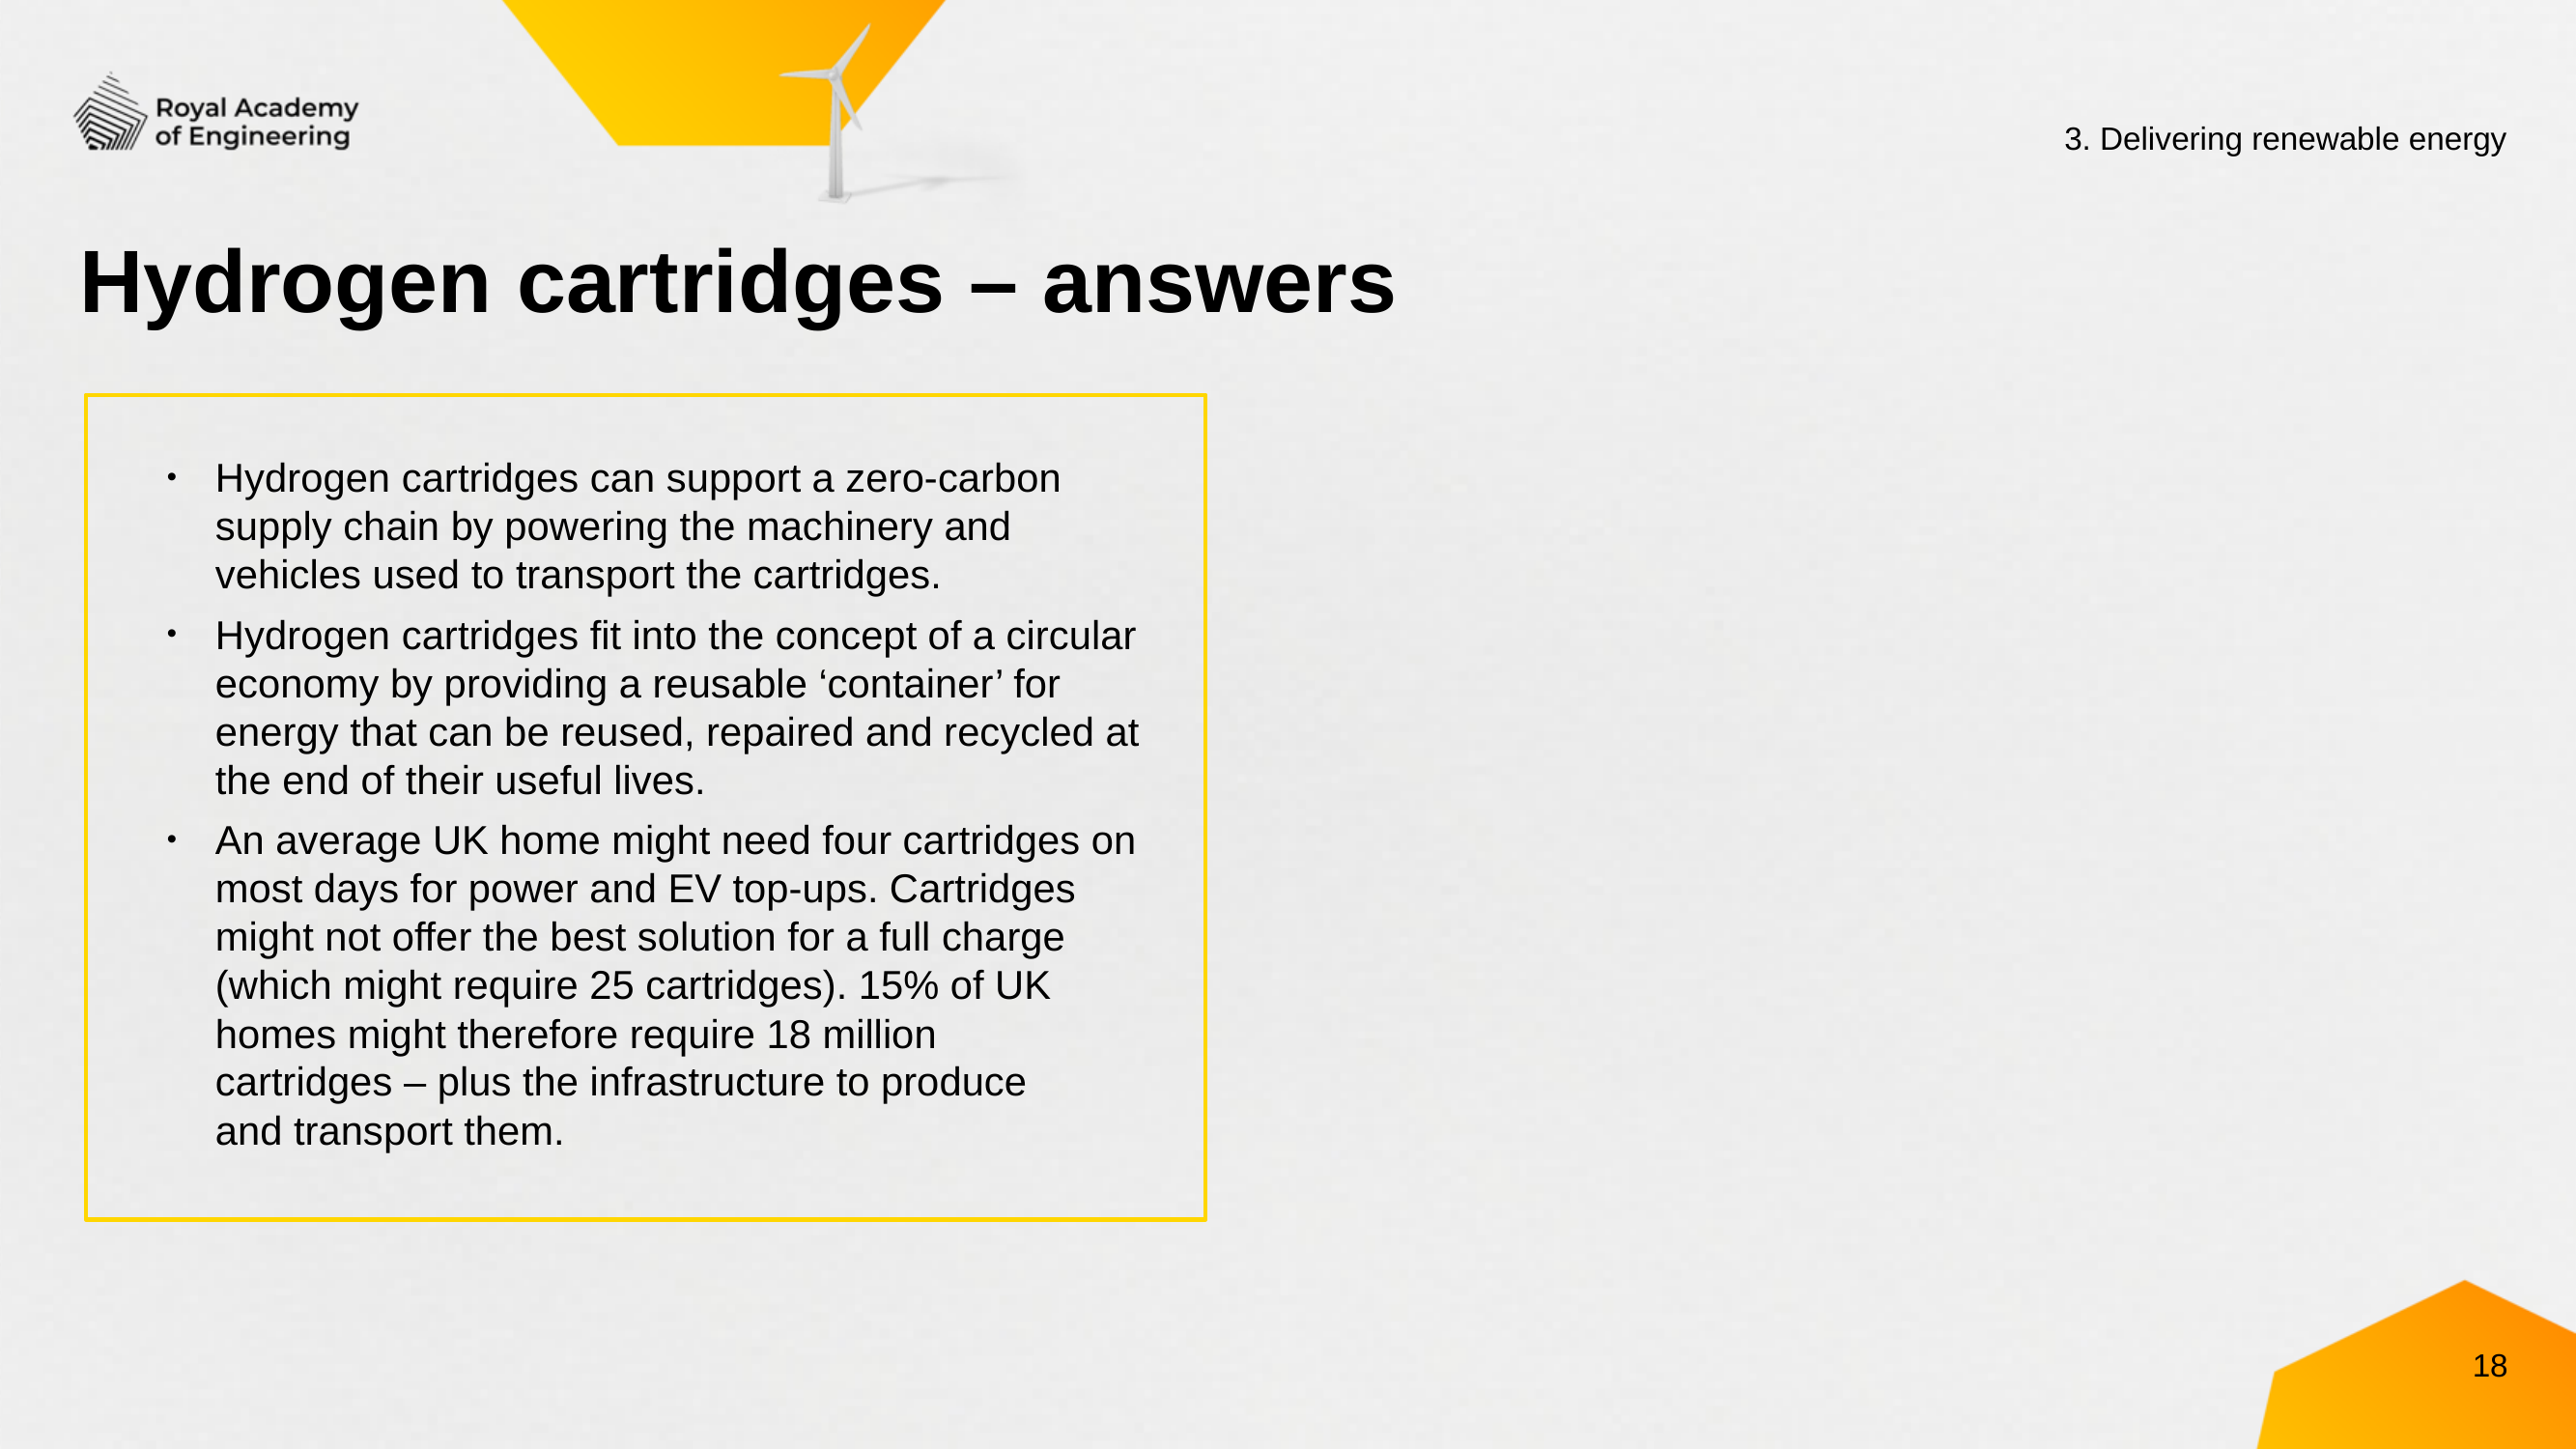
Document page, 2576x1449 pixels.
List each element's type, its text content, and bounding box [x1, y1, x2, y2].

text_box Hydrogen cartridges can support a zero-carbon supply chain by powering the machinery and vehicles used to transport the cartridges. Hydrogen cartridges fit into the concept of a circular economy by providing a reusable ‘container’ for energy that can be reused, repaired and recycled at the end of their useful lives. An average UK home might need four cartridges on most days for power and EV top-ups. Cartridges might not offer the best solution for a full charge (which might require 25 cartridges). 15% of UK homes might therefore require 18 million cartridges – plus the infrastructure to produce and transport them. [85, 394, 1206, 1220]
text_box 3. Delivering renewable energy [2050, 110, 2525, 196]
title Hydrogen cartridges – answers [65, 229, 2287, 345]
picture [0, 0, 2576, 1449]
text_box 18 [2422, 1345, 2508, 1423]
